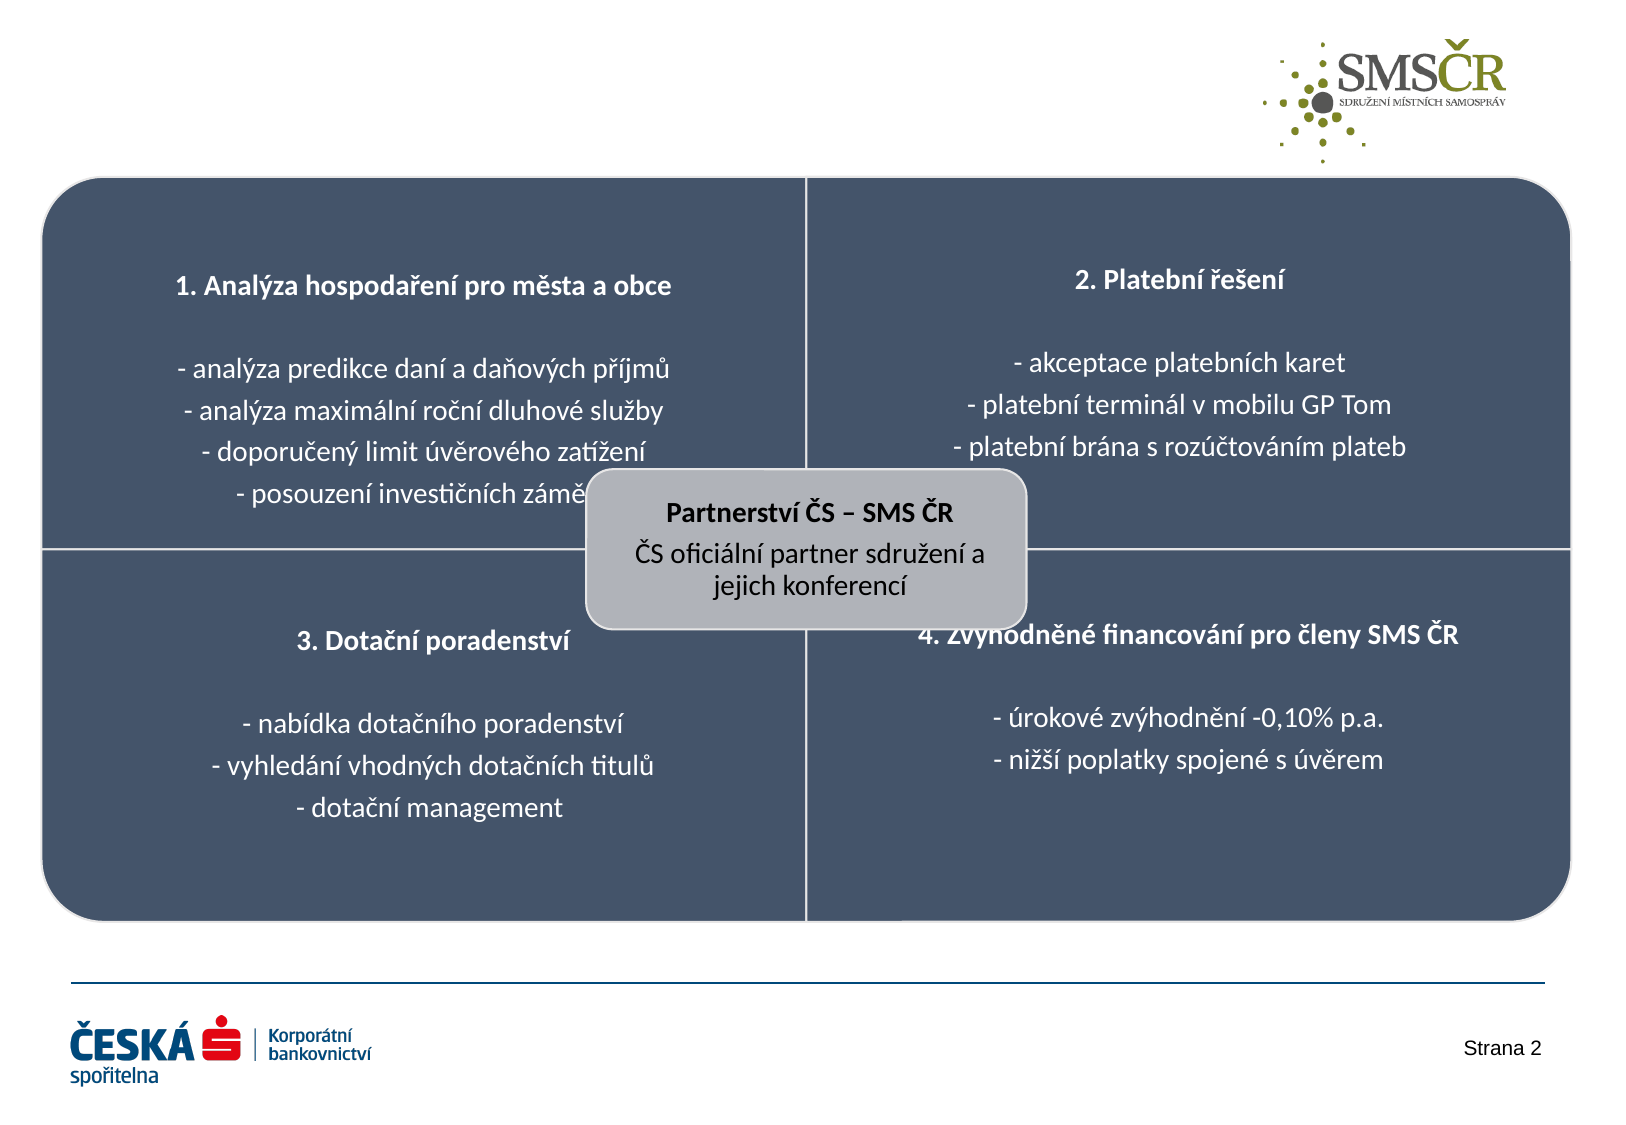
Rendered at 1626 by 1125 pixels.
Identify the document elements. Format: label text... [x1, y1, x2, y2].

picture [70, 1015, 372, 1087]
picture [1230, 13, 1559, 173]
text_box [41, 176, 1572, 922]
slide_number Strana 2 [1440, 1015, 1542, 1060]
